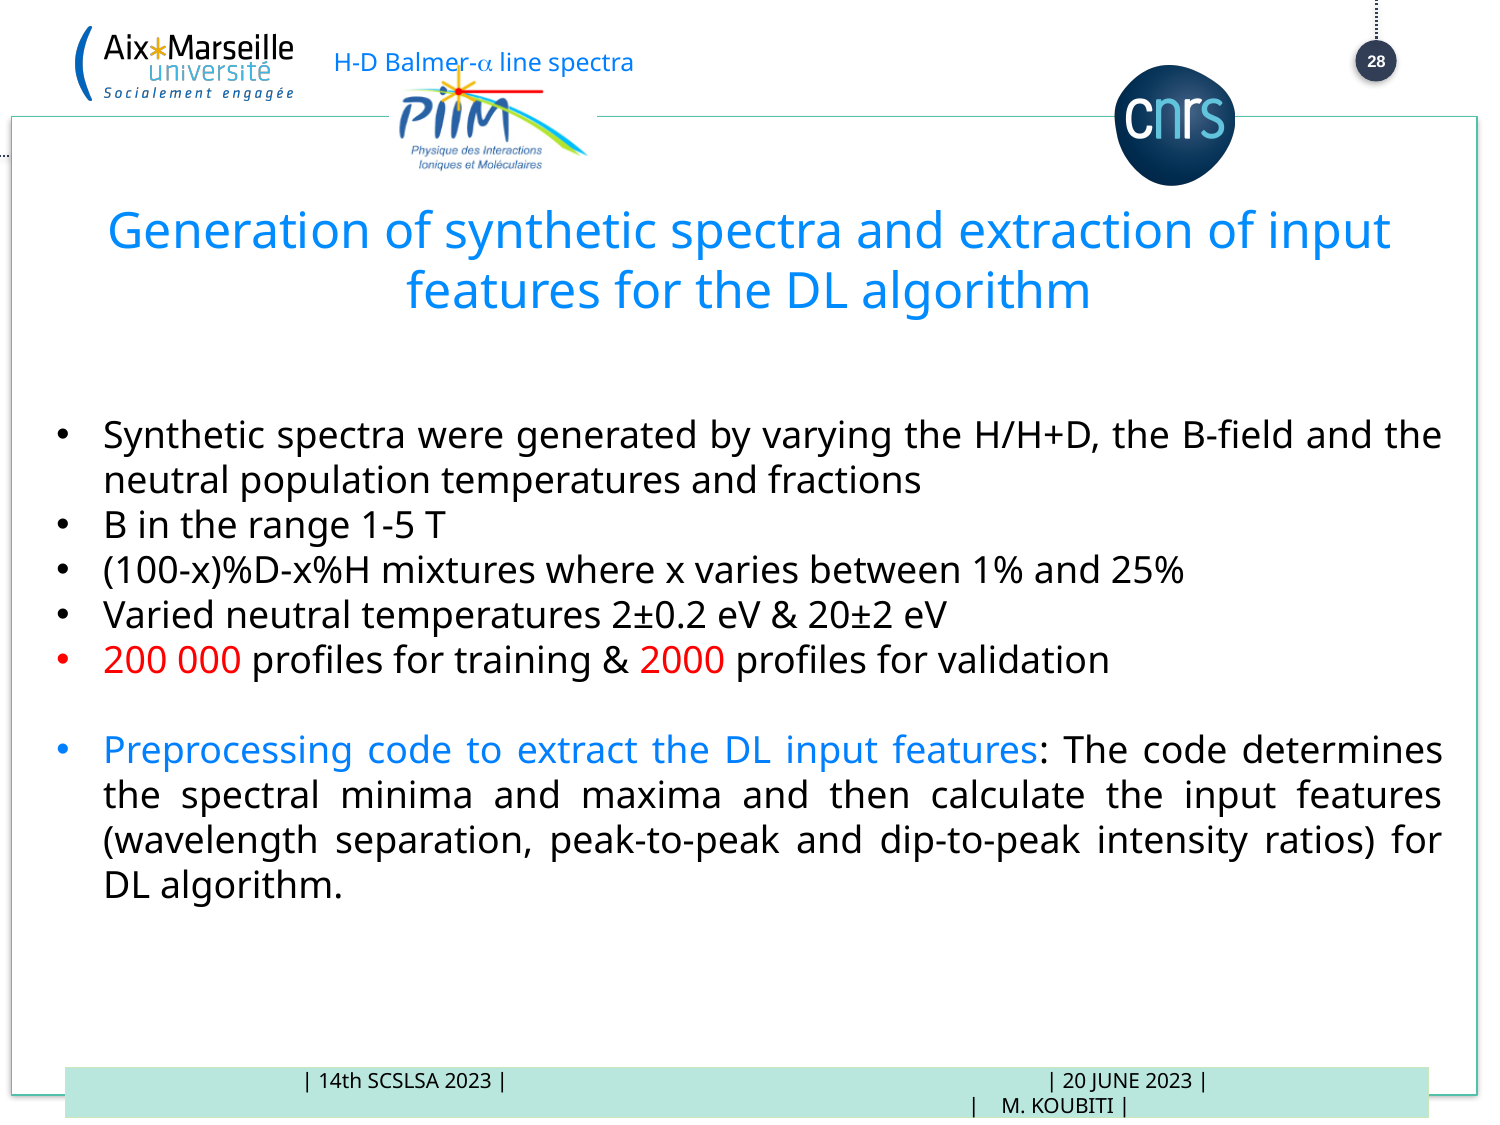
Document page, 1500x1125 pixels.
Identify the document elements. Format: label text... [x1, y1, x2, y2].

slide_number 28 [1339, 49, 1414, 73]
title Generation of synthetic spectra and extraction of input features for the DL algorithm [49, 198, 1451, 323]
footer H-D Balmer-a line spectra [318, 28, 1312, 94]
picture [75, 26, 293, 101]
text_box [11, 116, 1478, 1096]
picture [1112, 64, 1235, 186]
picture [389, 45, 598, 190]
text_box Synthetic spectra were generated by varying the H/H+D, the B-field and the neutral population temperatures and fractions B in the range 1-5 T (100-x)%D-x%H mixtures where x varies between 1% and 25% Varied neutral temperatures 2±0.2 eV & 20±2 eV 200 000 profiles for training & 2000 profiles for validation Preprocessing code to extract the DL input features: The code determines the spectral minima and maxima and then calculate the input features (wavelength separation, peak-to-peak and dip-to-peak intensity ratios) for DL algorithm. [41, 358, 1459, 914]
text_box ∣ 14th SCSLSA 2023 ∣ ∣ 20 JUNE 2023 ∣ ∣ M. KOUBITI ∣ [65, 1067, 1429, 1118]
